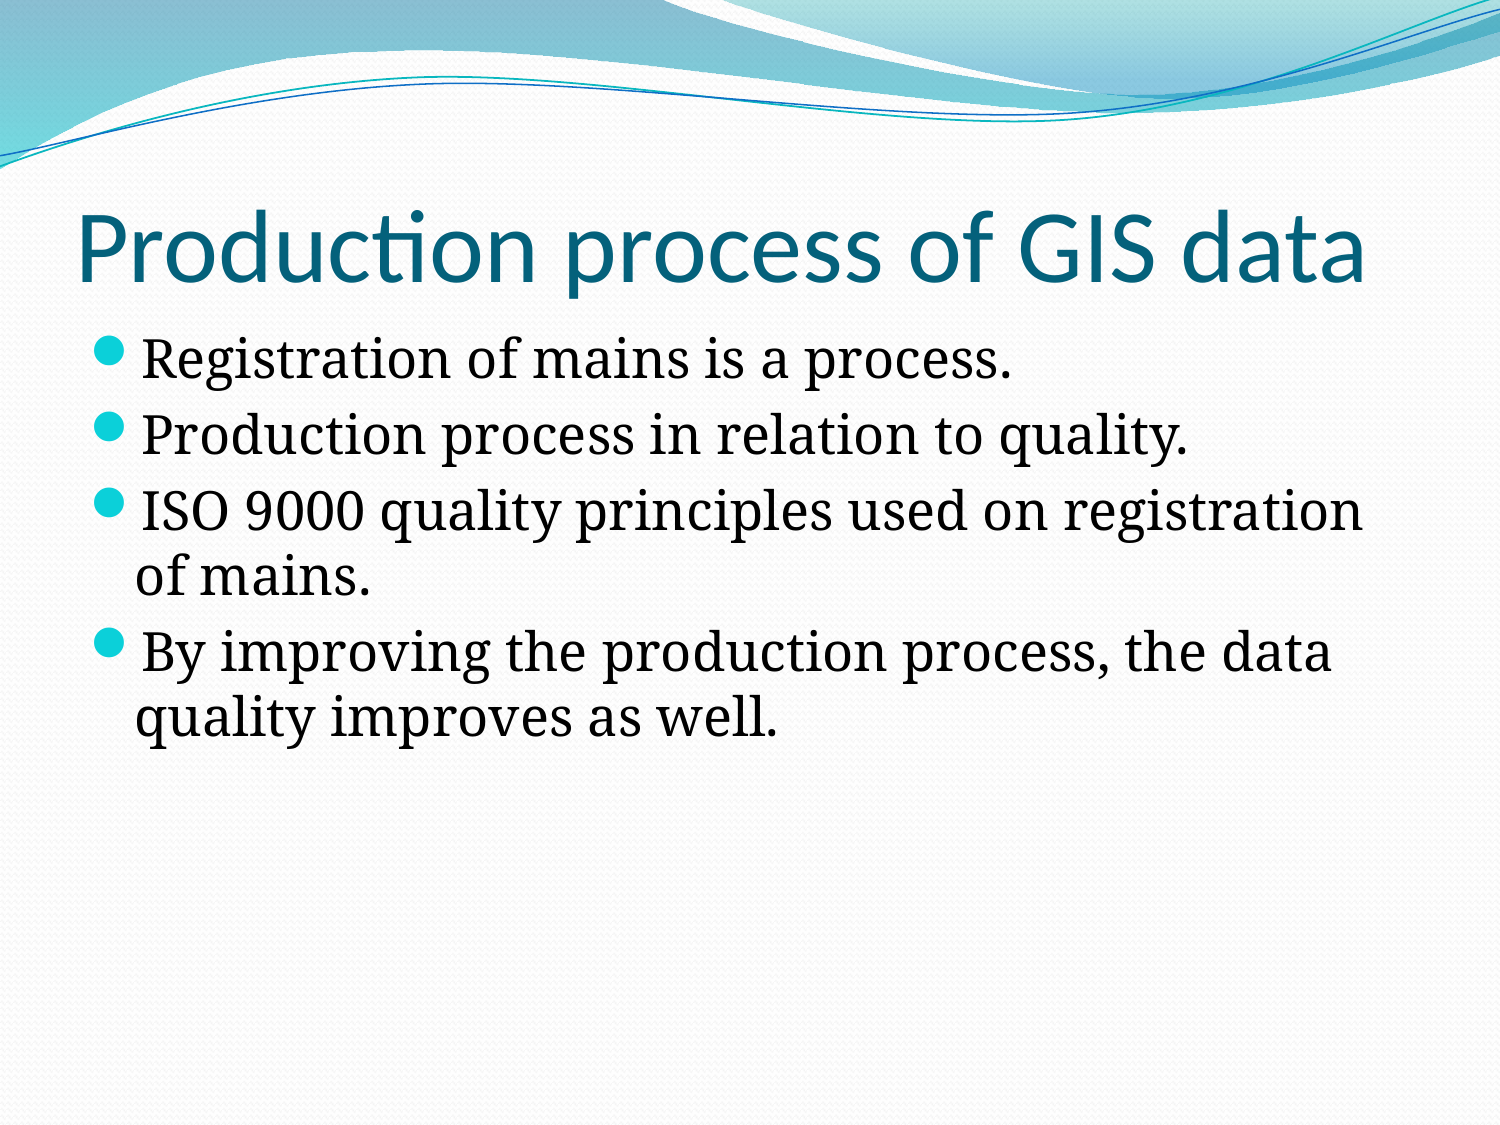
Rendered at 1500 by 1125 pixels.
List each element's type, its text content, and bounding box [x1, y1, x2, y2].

list Registration of mains is a process. Production process in relation to quality. ISO 9000 quality principles used on registration of mains. By improving the production process, the data quality improves as well. [75, 317, 1425, 1038]
title Production process of GIS data [75, 115, 1425, 303]
